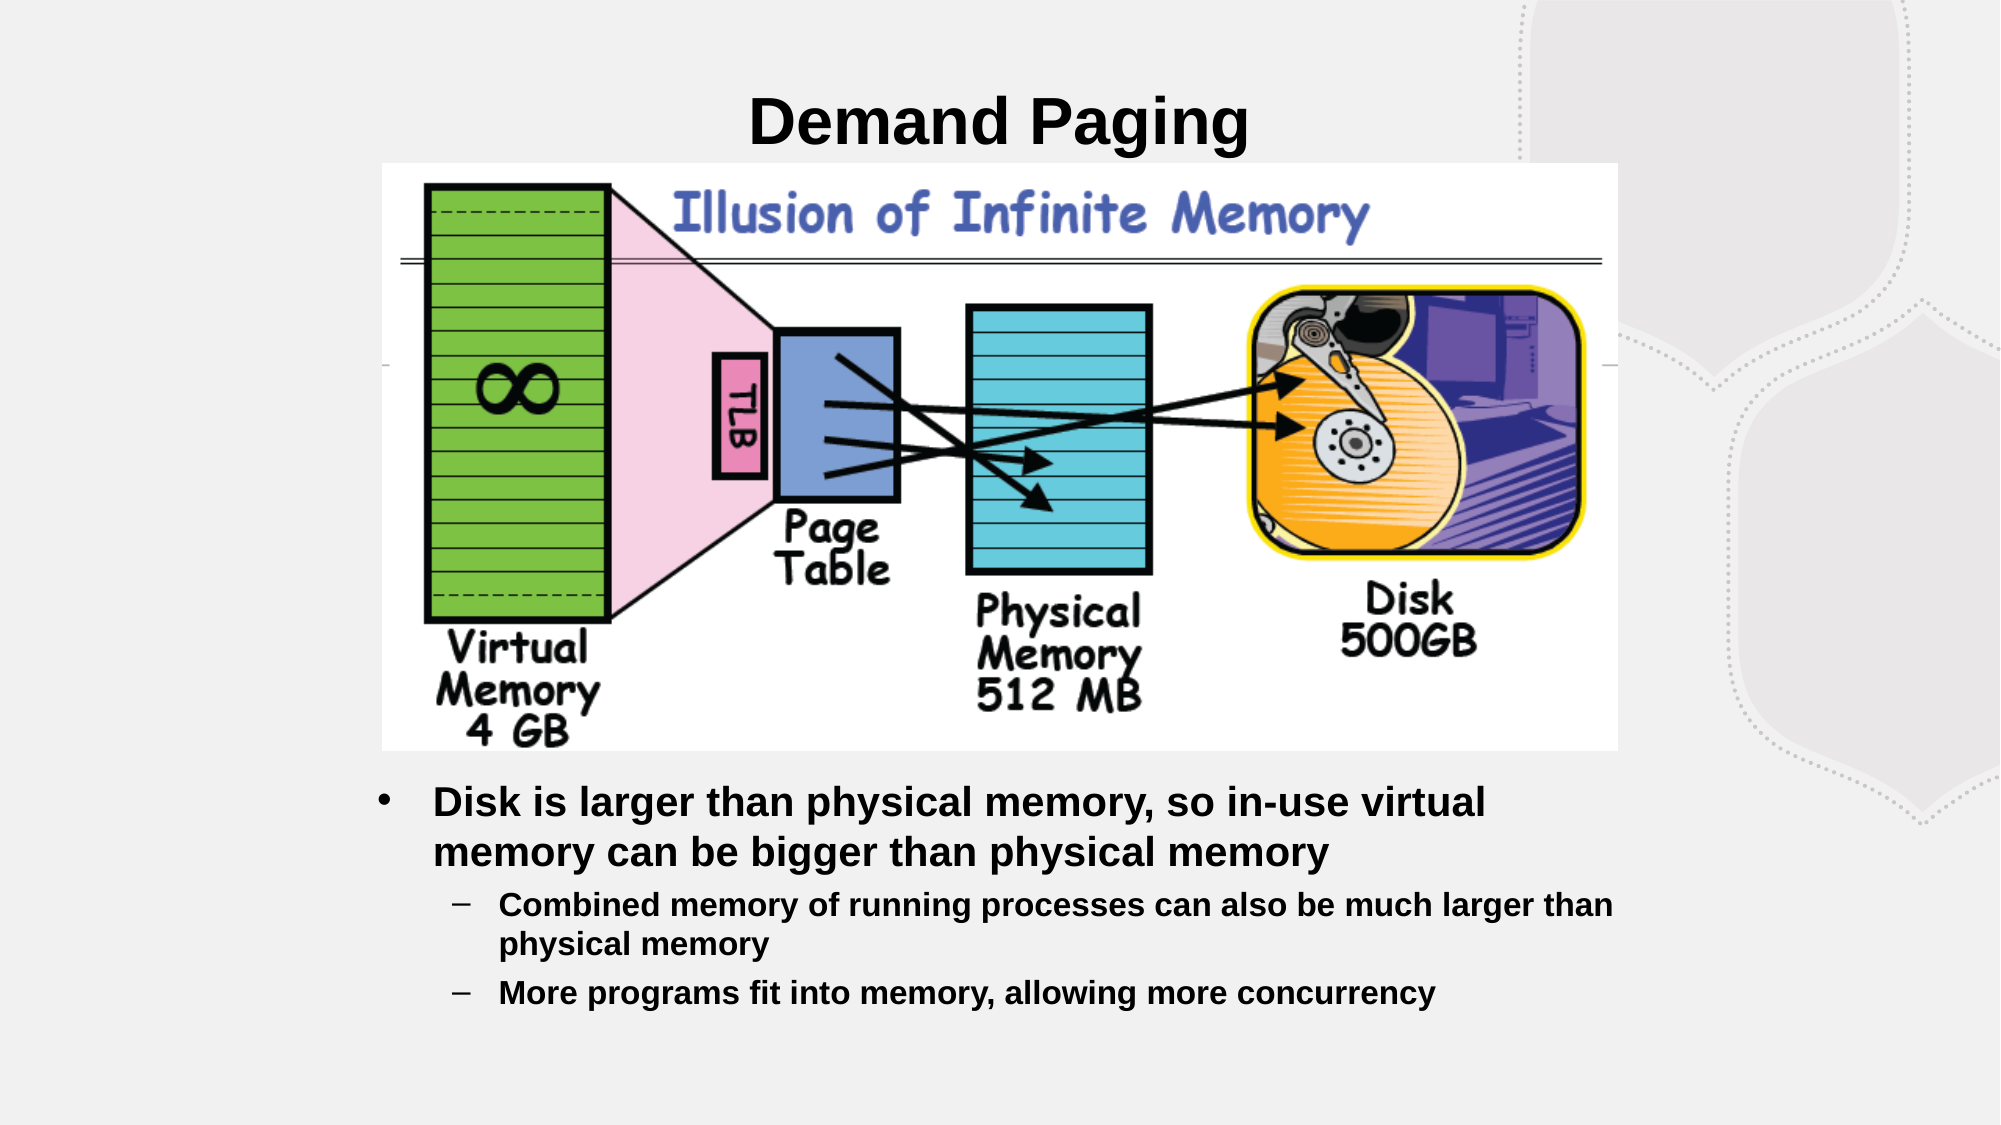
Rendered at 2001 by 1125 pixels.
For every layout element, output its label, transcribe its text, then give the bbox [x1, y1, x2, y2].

text_box Demand Paging [362, 24, 1638, 212]
picture [382, 163, 1618, 751]
text_box Disk is larger than physical memory, so in-use virtual memory can be bigger than physical memory Combined memory of running processes can also be much larger than physical memory More programs fit into memory, allowing more concurrency [362, 766, 1638, 1019]
